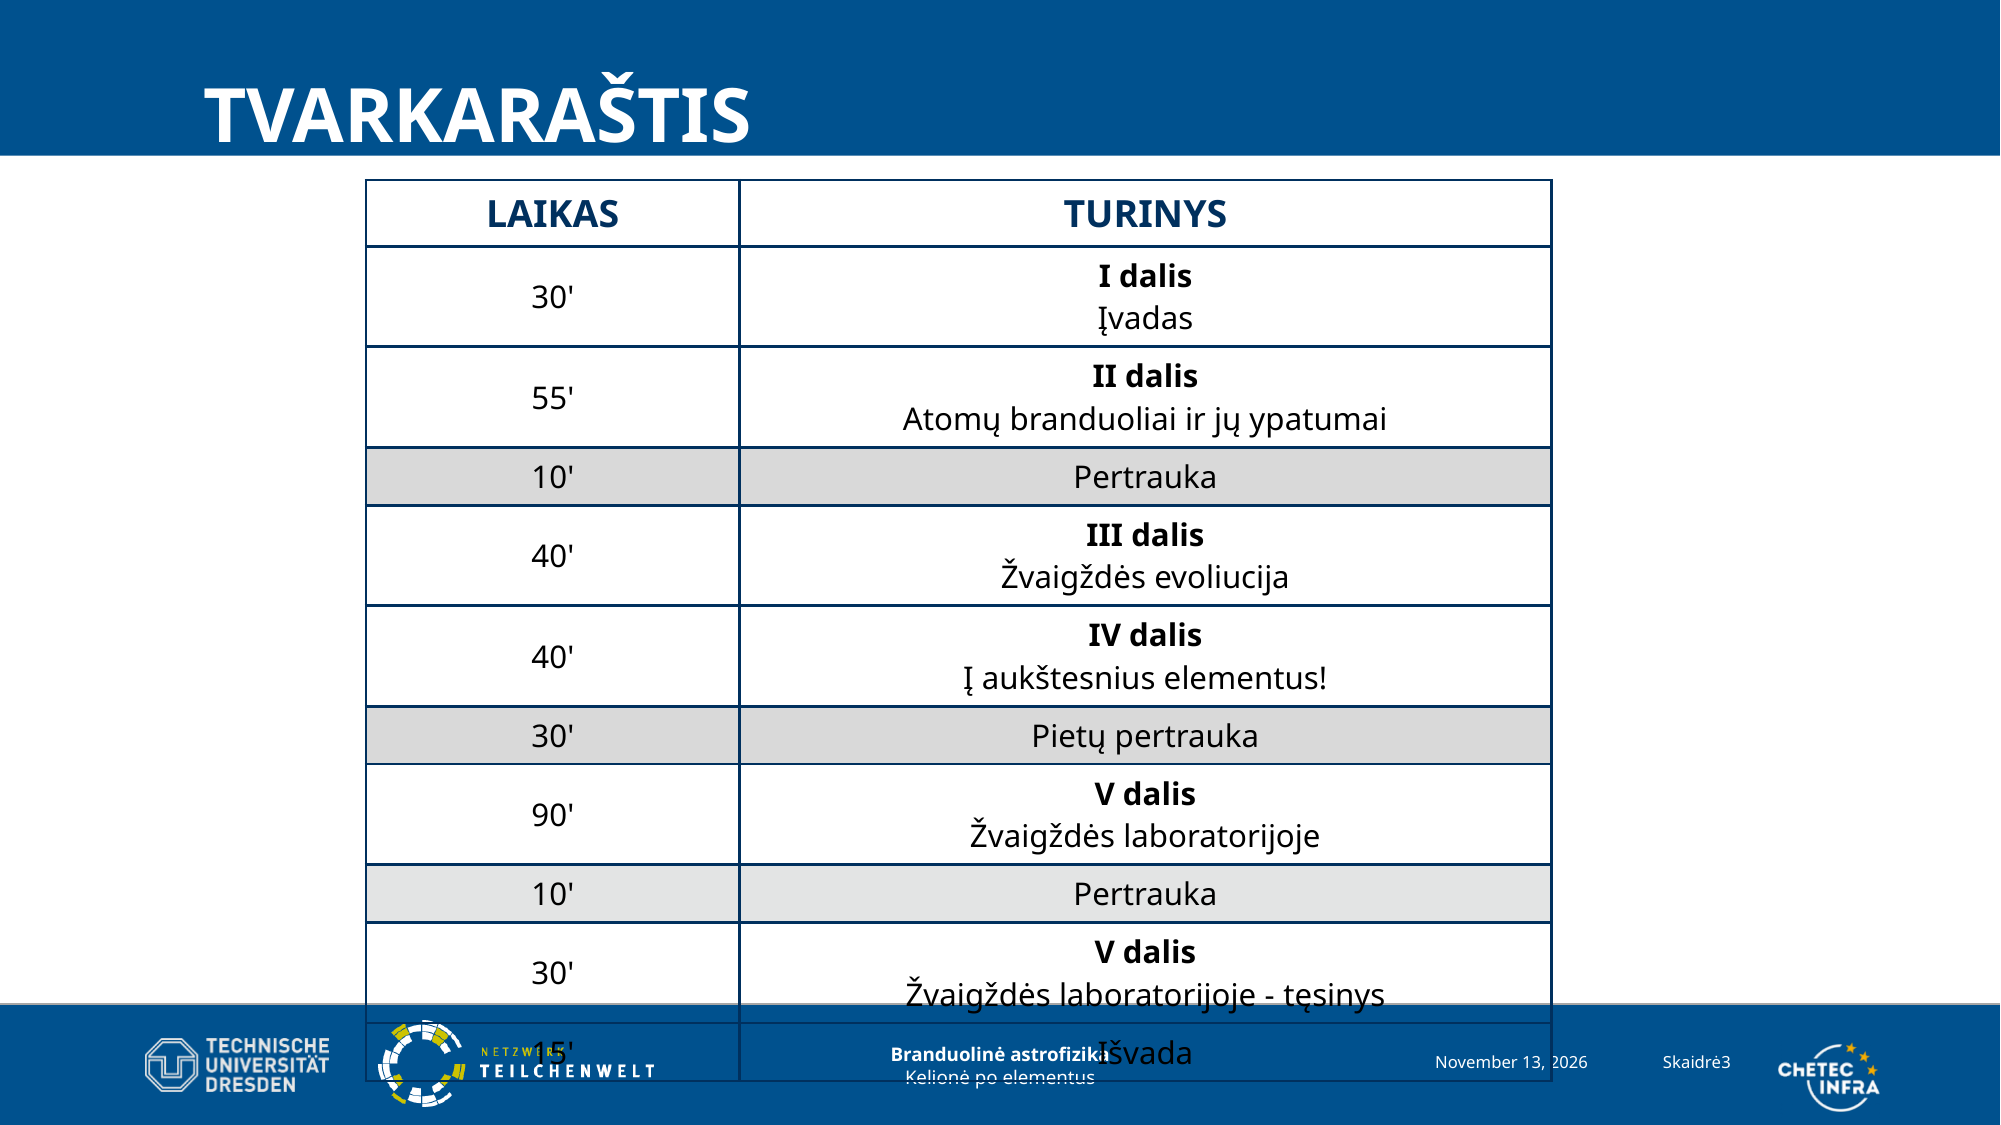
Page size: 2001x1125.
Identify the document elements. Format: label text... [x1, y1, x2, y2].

table_cell 10' [367, 866, 738, 921]
table_cell II dalis Atomų branduoliai ir jų ypatumai [741, 348, 1550, 446]
table_cell V dalis Žvaigždės laboratorijoje - tęsinys [741, 924, 1550, 1022]
table_cell IV dalis Į aukštesnius elementus! [741, 607, 1550, 705]
table_cell 30' [367, 248, 738, 345]
table_cell 15' [367, 1024, 738, 1080]
table_cell Pietų pertrauka [741, 708, 1550, 763]
table_cell III dalis Žvaigždės evoliucija [741, 507, 1550, 604]
picture [378, 1082, 654, 1107]
table_cell 55' [367, 348, 738, 446]
table_cell Pertrauka [741, 866, 1550, 921]
table_cell V dalis Žvaigždės laboratorijoje [741, 765, 1550, 863]
table_header Turinys [741, 181, 1550, 245]
table_cell Išvada [741, 1024, 1550, 1080]
table_cell 90' [367, 765, 738, 863]
picture [1778, 1033, 1880, 1121]
table_cell 40' [367, 507, 738, 604]
table_header Laikas [367, 181, 738, 245]
table_cell 30' [367, 708, 738, 763]
table_cell 10' [367, 449, 738, 504]
table_cell 30' [367, 924, 738, 1022]
table_cell I dalis Įvadas [741, 248, 1550, 345]
title Tvarkaraštis [203, 56, 1880, 169]
table_cell Pertrauka [741, 449, 1550, 504]
table_cell 40' [367, 607, 738, 705]
